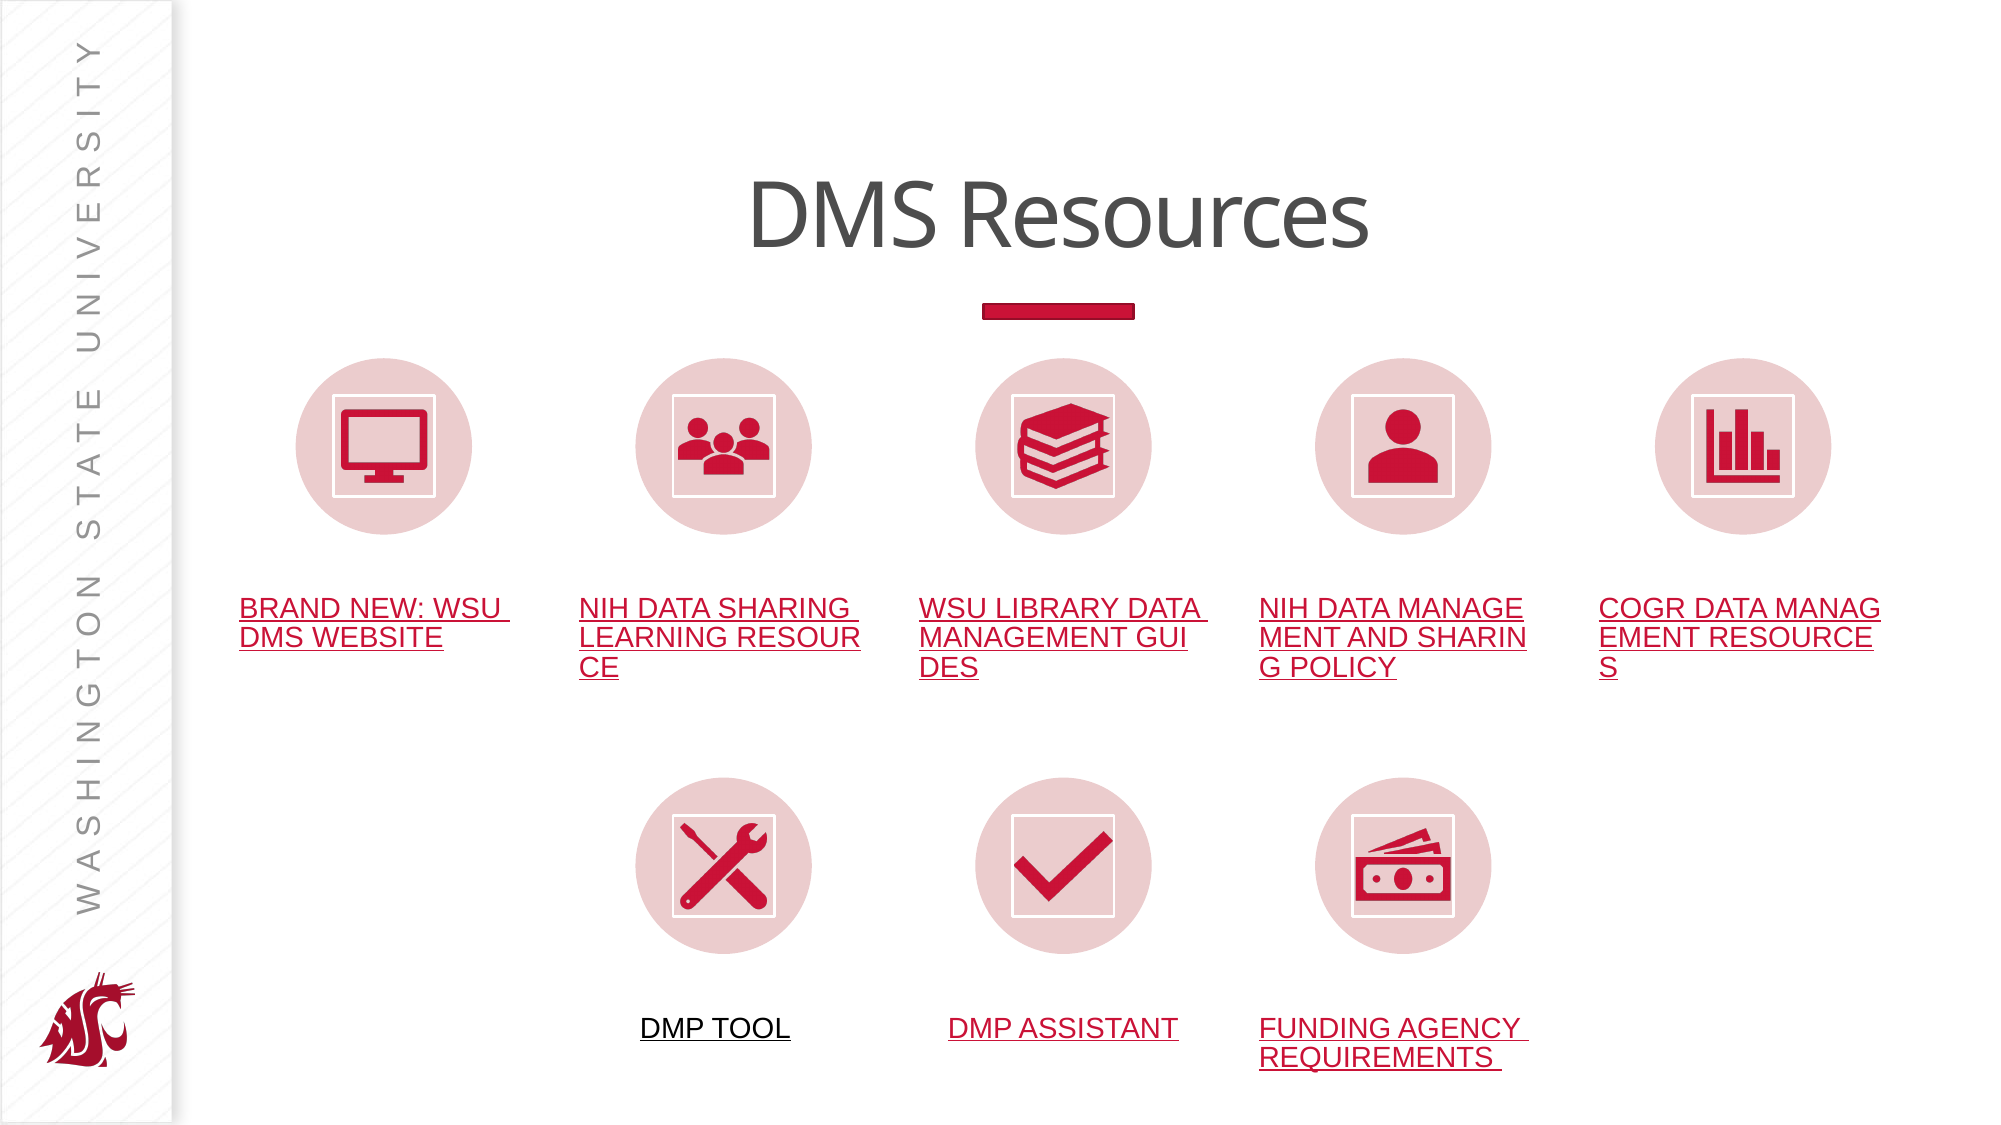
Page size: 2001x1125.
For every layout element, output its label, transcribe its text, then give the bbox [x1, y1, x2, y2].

picture [0, 0, 172, 1125]
title DMS Resources [292, 58, 1826, 267]
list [184, 357, 1943, 1125]
